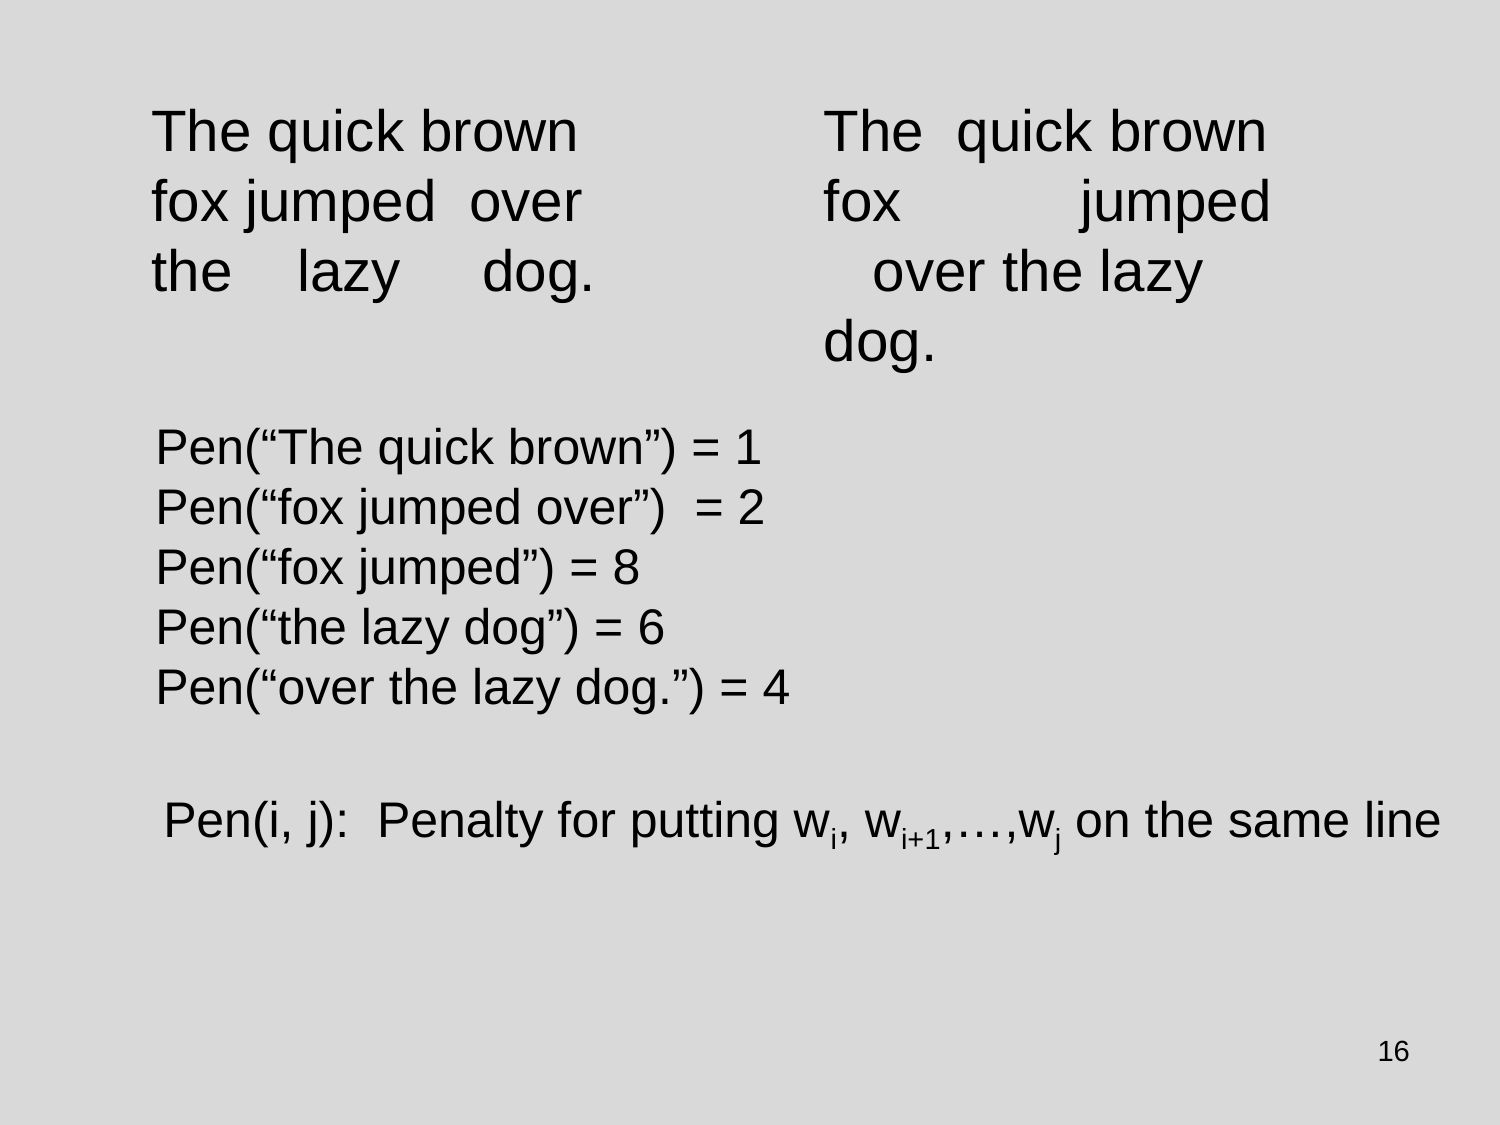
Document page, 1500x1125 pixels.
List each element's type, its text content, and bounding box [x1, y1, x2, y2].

slide_number 16 [1074, 1024, 1426, 1103]
text_box Pen(“The quick brown”) = 1 Pen(“fox jumped over”) = 2 Pen(“fox jumped”) = 8 Pen(“the lazy dog”) = 6 Pen(“over the lazy dog.”) = 4 [140, 406, 806, 722]
text_box The quick brown fox jumped over the lazy dog. [136, 86, 624, 311]
text_box Pen(i, j): Penalty for putting wi, wi+1,…,wj on the same line [148, 779, 1500, 863]
text_box The quick brown fox jumped over the lazy dog. [809, 86, 1319, 381]
